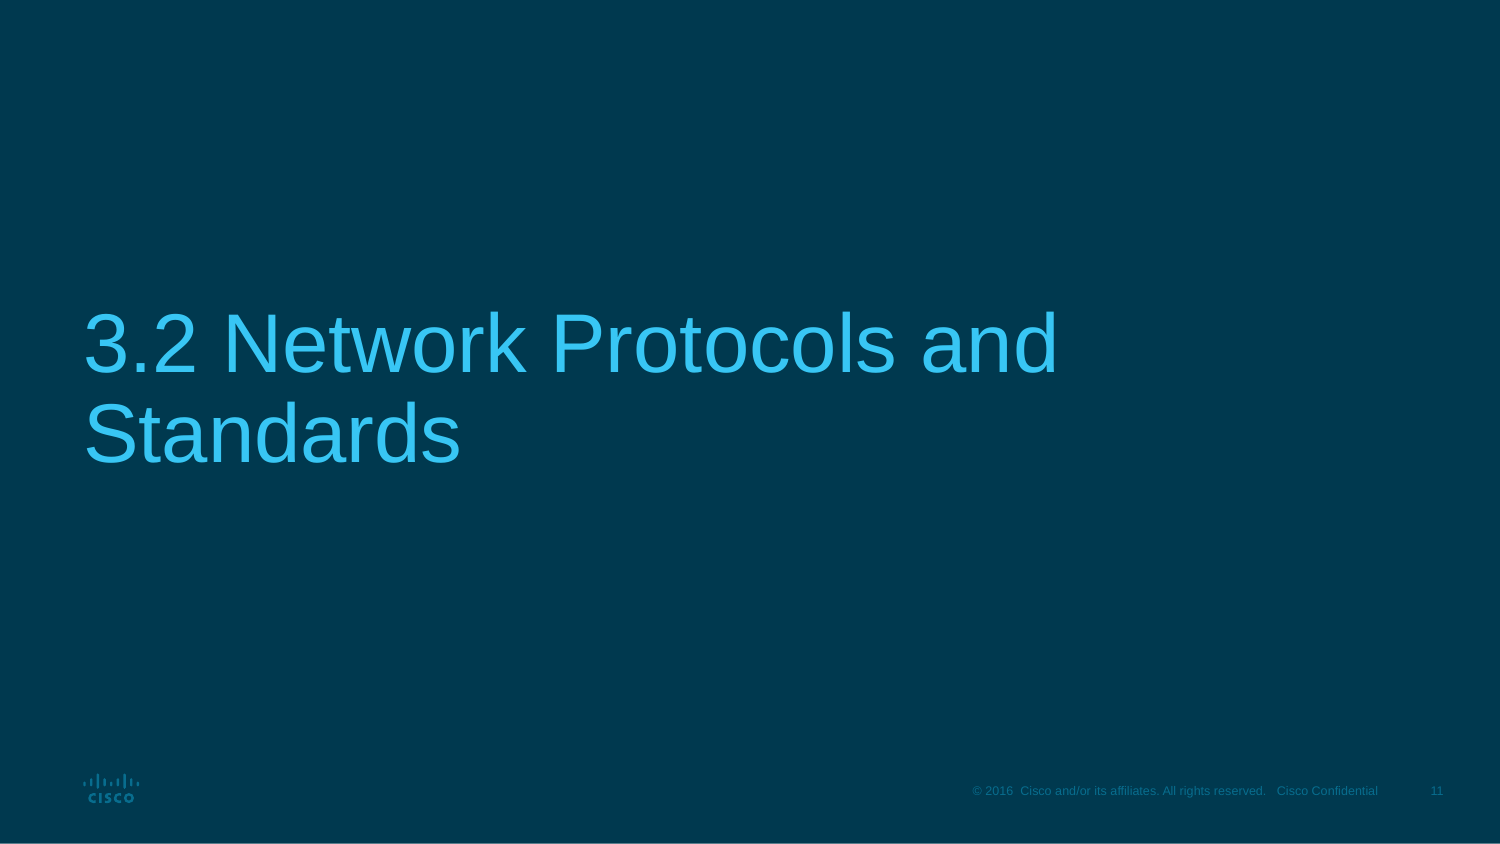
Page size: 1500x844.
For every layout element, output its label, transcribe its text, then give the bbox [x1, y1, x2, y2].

title 3.2 Network Protocols and Standards [68, 150, 1446, 489]
